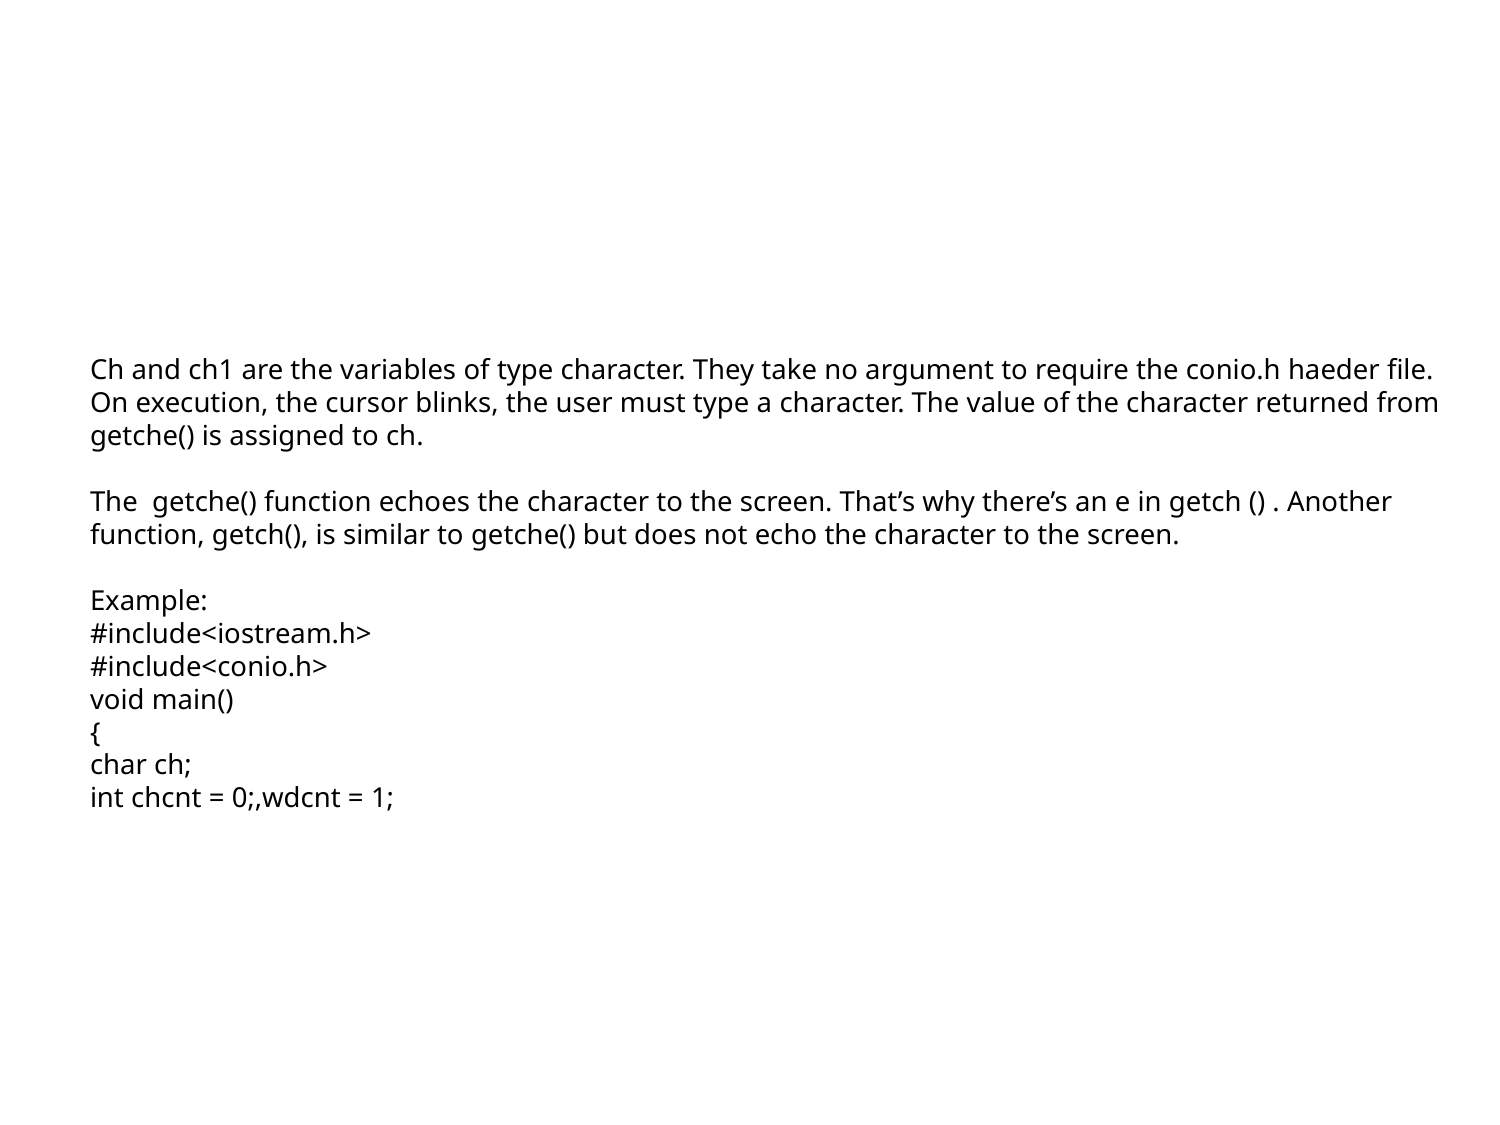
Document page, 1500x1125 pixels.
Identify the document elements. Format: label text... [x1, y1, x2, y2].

title Ch and ch1 are the variables of type character. They take no argument to require the conio.h haeder file. On execution, the cursor blinks, the user must type a character. The value of the character returned from getche() is assigned to ch. The getche() function echoes the character to the screen. That’s why there’s an e in getch () . Another function, getch(), is similar to getche() but does not echo the character to the screen. Example: #include<iostream.h> #include<conio.h> void main() { char ch; int chcnt = 0;,wdcnt = 1; [75, 45, 1463, 1088]
